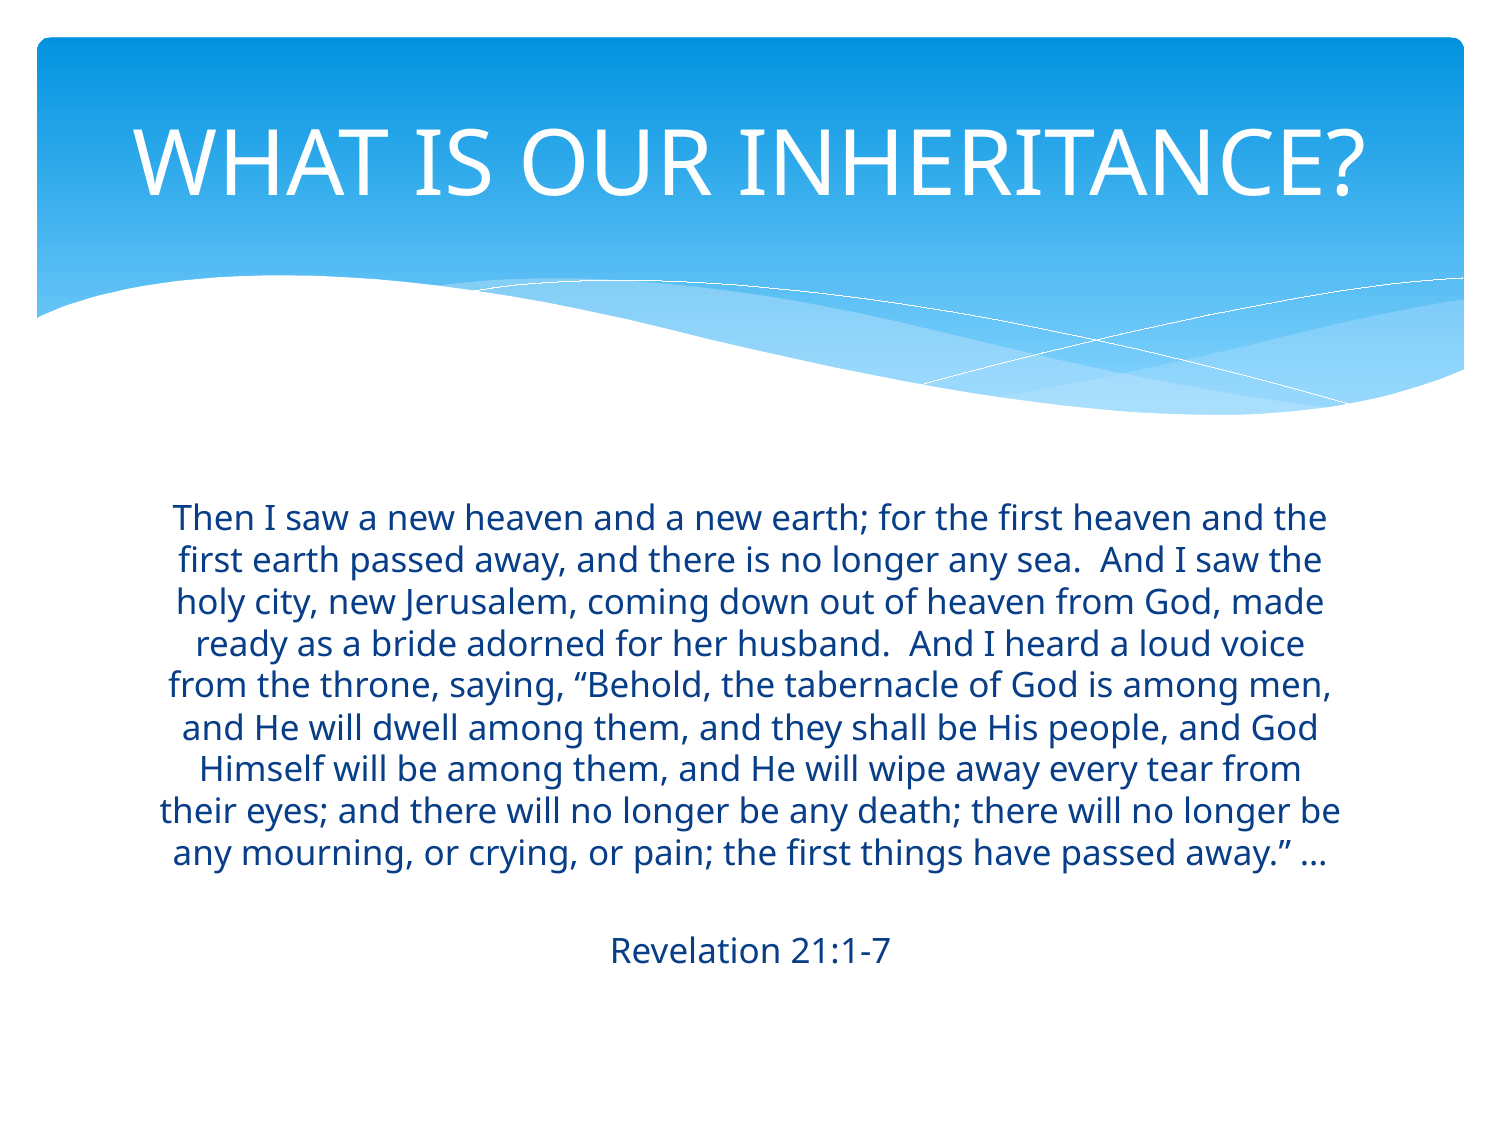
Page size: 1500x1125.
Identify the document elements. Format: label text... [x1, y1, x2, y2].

title WHAT IS OUR INHERITANCE? [75, 55, 1425, 261]
list Then I saw a new heaven and a new earth; for the first heaven and the first earth passed away, and there is no longer any sea. And I saw the holy city, new Jerusalem, coming down out of heaven from God, made ready as a bride adorned for her husband. And I heard a loud voice from the throne, saying, “Behold, the tabernacle of God is among men, and He will dwell among them, and they shall be His people, and God Himself will be among them, and He will wipe away every tear from their eyes; and there will no longer be any death; there will no longer be any mourning, or crying, or pain; the first things have passed away.” … Revelation 21:1-7 [143, 438, 1359, 1005]
